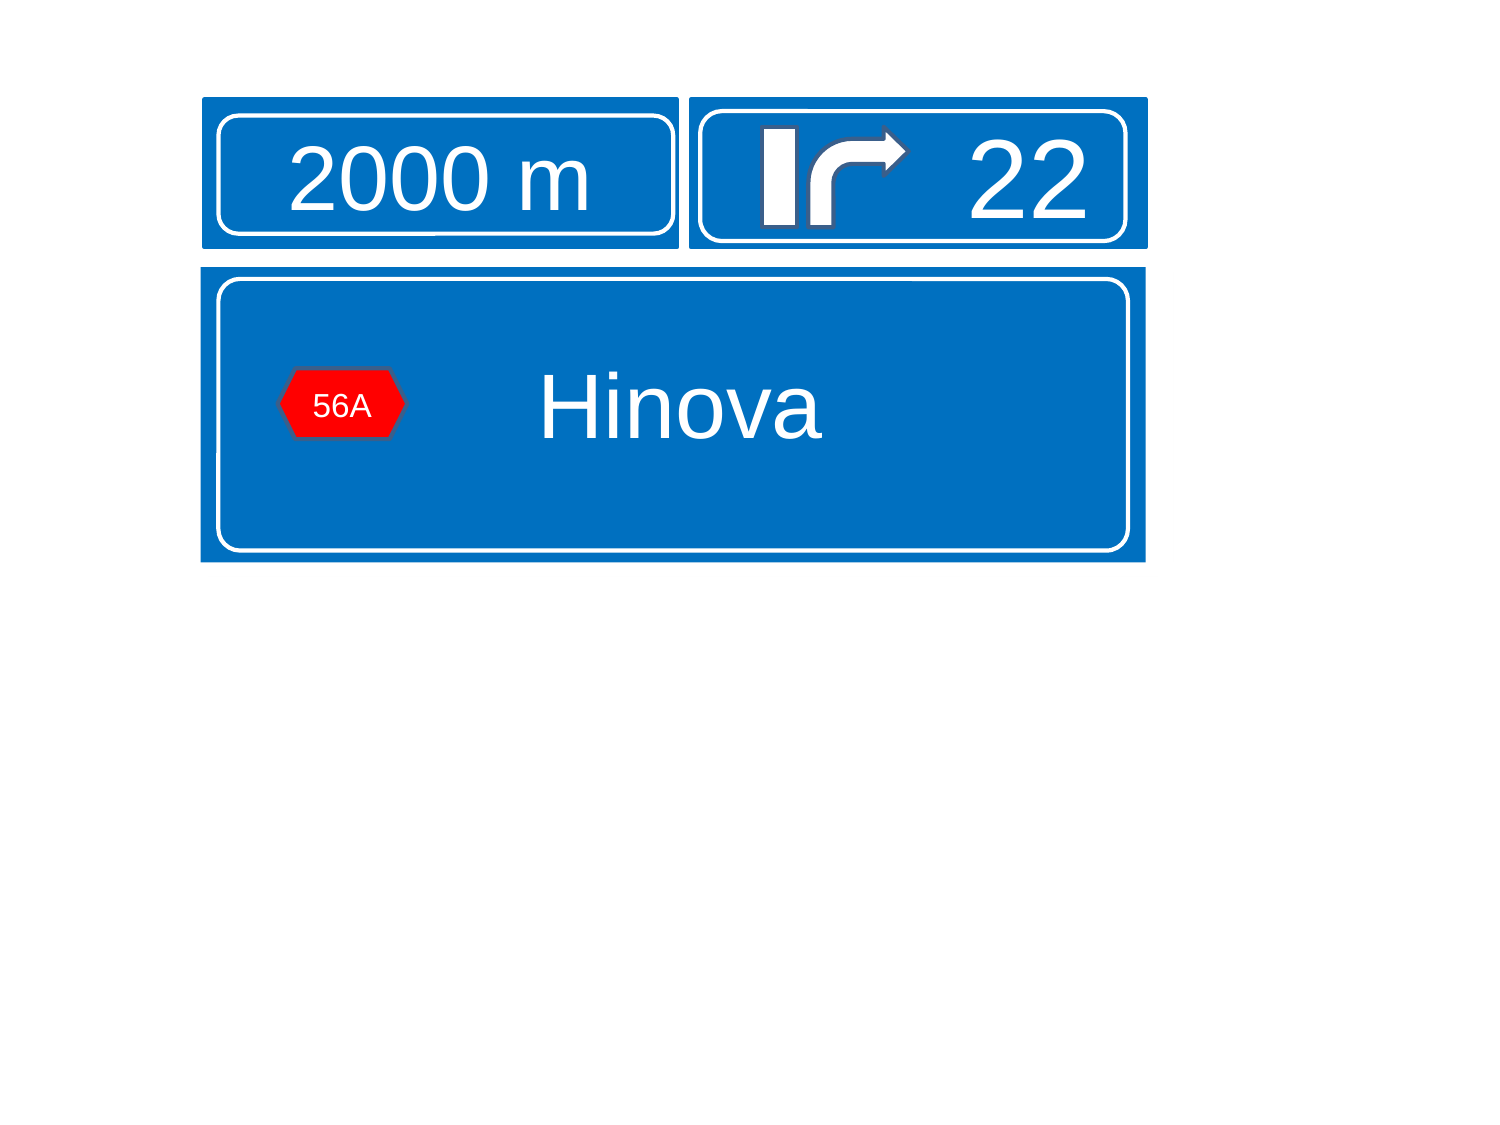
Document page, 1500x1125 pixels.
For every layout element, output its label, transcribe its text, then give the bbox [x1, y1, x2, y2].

text_box [698, 108, 1128, 244]
text_box [216, 276, 1131, 553]
text_box Hinova [200, 267, 1146, 563]
text_box [216, 113, 676, 236]
text_box 22 [689, 97, 1148, 249]
text_box 2000 m [202, 97, 679, 249]
